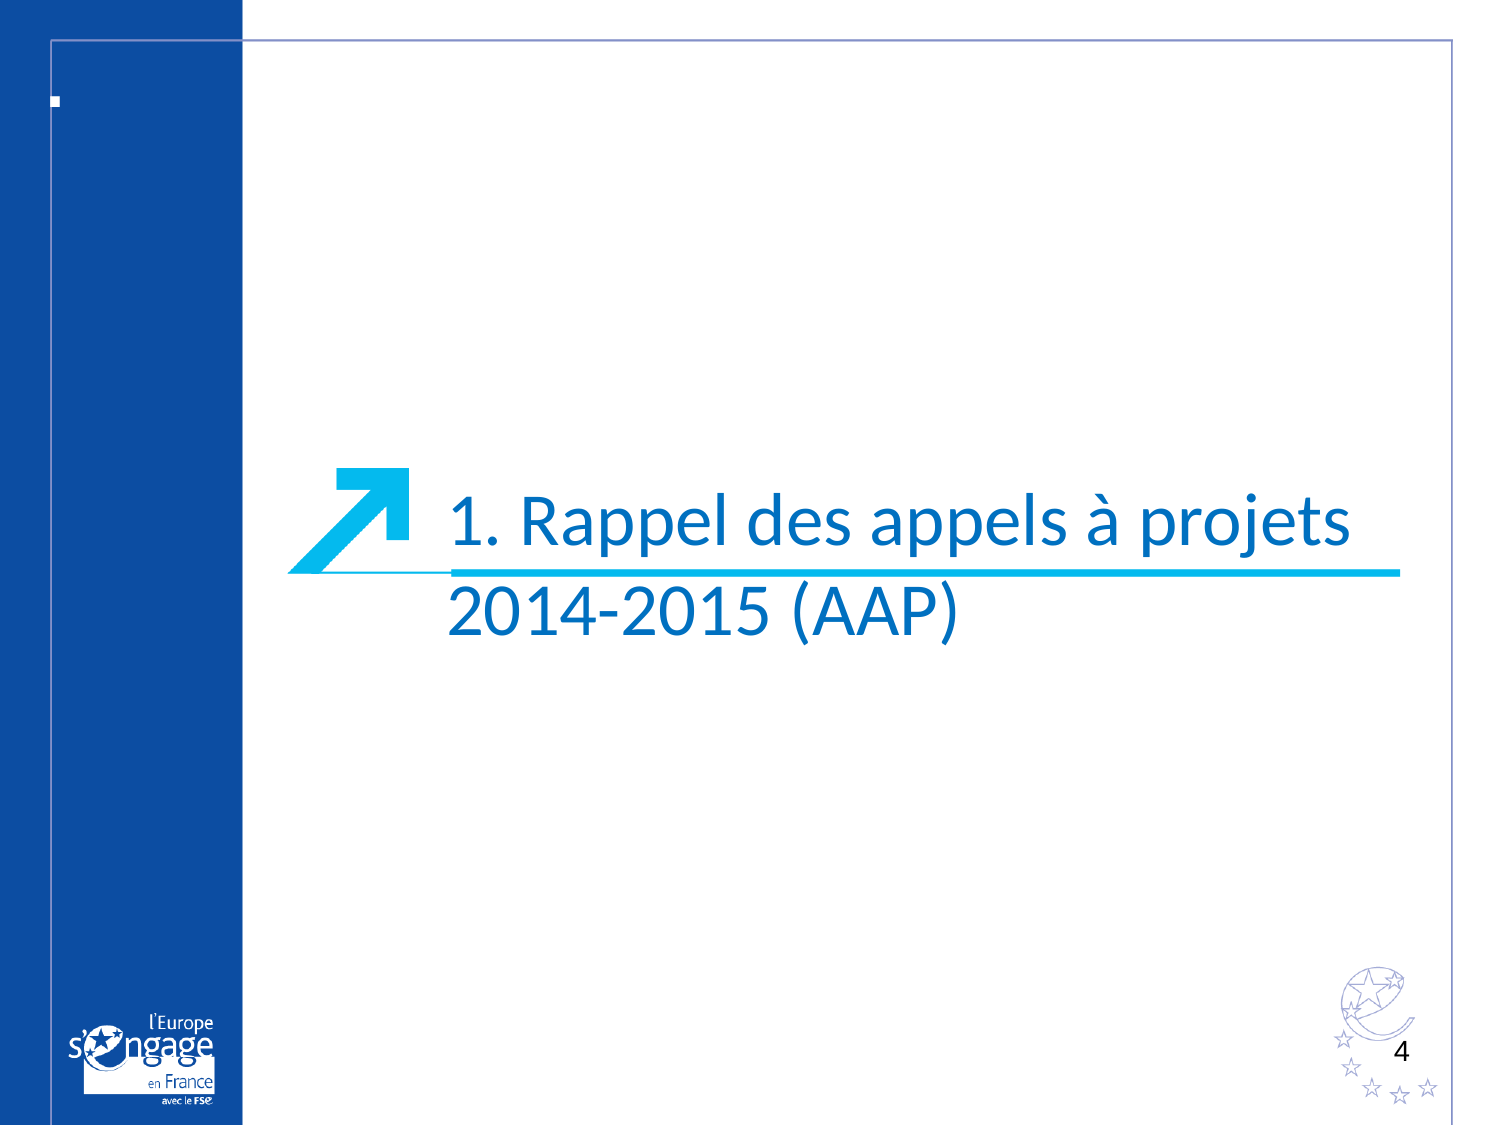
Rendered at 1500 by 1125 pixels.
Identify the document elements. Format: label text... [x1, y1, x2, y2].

list 1. Rappel des appels à projets 2014-2015 (AAP) [431, 462, 1441, 1040]
picture [0, 0, 1500, 1125]
slide_number 4 [1074, 1024, 1426, 1103]
